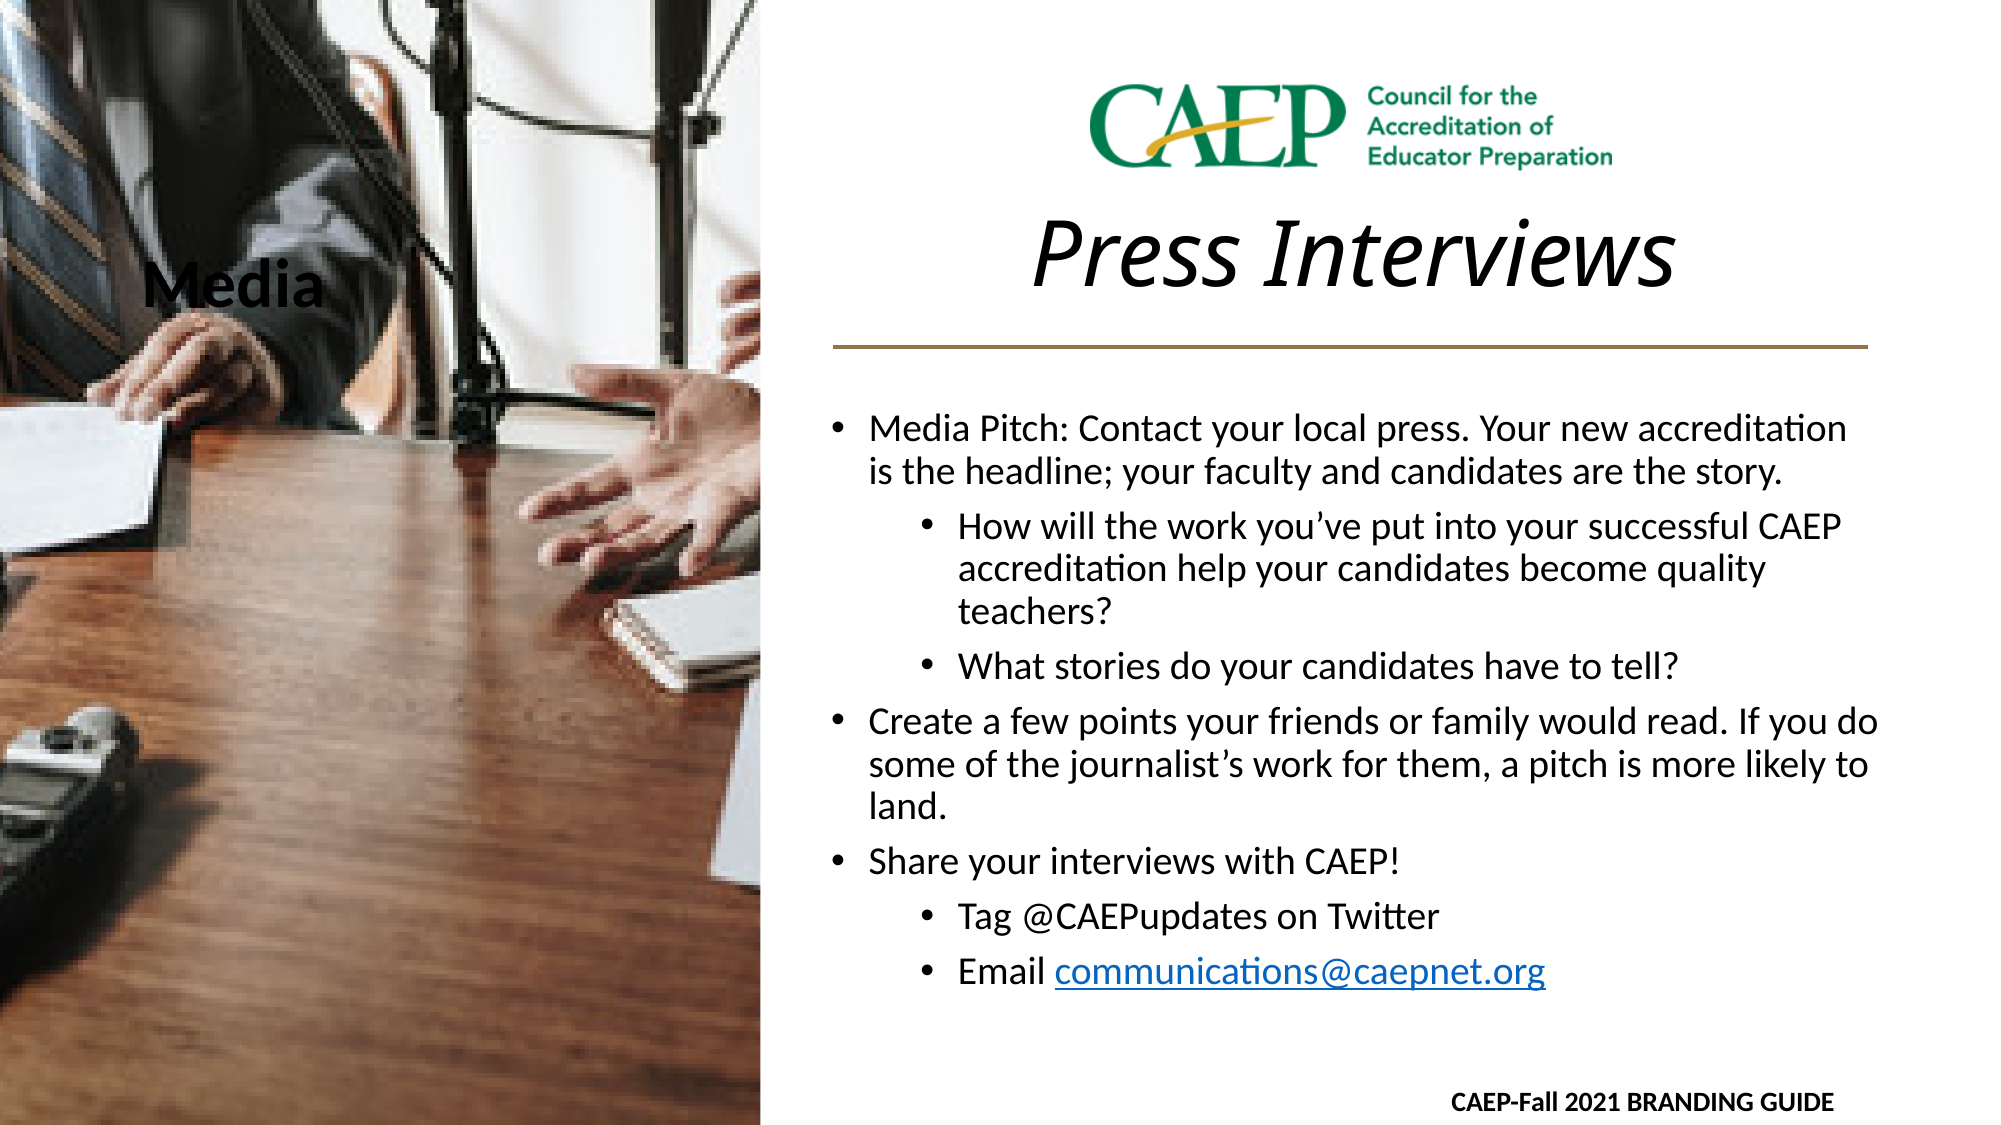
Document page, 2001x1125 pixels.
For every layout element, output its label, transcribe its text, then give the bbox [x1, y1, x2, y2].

picture [1090, 58, 1612, 178]
text_box Media Pitch: Contact your local press. Your new accreditation is the headline; your faculty and candidates are the story. How will the work you’ve put into your successful CAEP accreditation help your candidates become quality teachers? What stories do your candidates have to tell? Create a few points your friends or family would read. If you do some of the journalist’s work for them, a pitch is more likely to land. Share your interviews with CAEP! Tag @CAEPupdates on Twitter Email communications@caepnet.org [814, 399, 1895, 1021]
text_box Press Interviews [814, 103, 1895, 230]
text_box CAEP-Fall 2021 BRANDING GUIDE [1343, 1075, 1948, 1125]
text_box Media [761, 230, 1983, 329]
picture [0, 0, 761, 1125]
